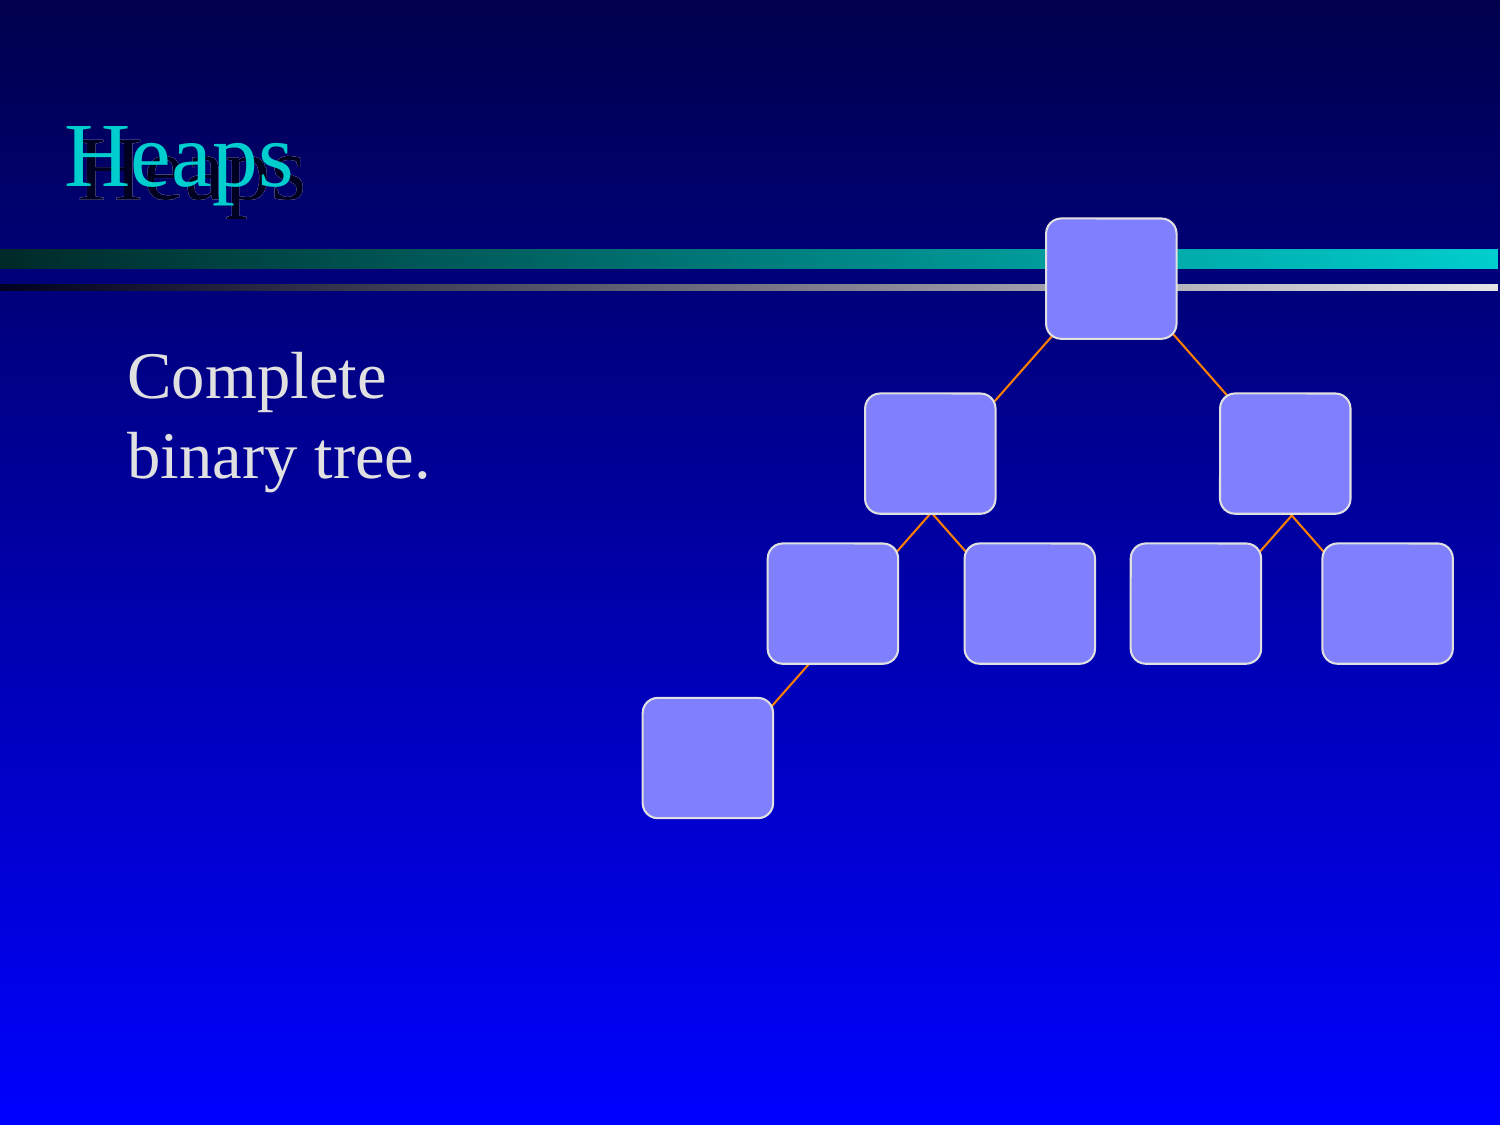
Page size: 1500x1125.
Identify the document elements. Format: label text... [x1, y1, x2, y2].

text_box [1323, 482, 1454, 664]
text_box [865, 393, 996, 480]
title Heaps [49, 55, 1326, 245]
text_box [1130, 482, 1322, 664]
text_box [1220, 393, 1351, 480]
text_box [1046, 218, 1177, 339]
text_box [960, 482, 1096, 664]
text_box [767, 482, 959, 664]
list Complete binary tree. [111, 324, 548, 1001]
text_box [642, 636, 834, 819]
